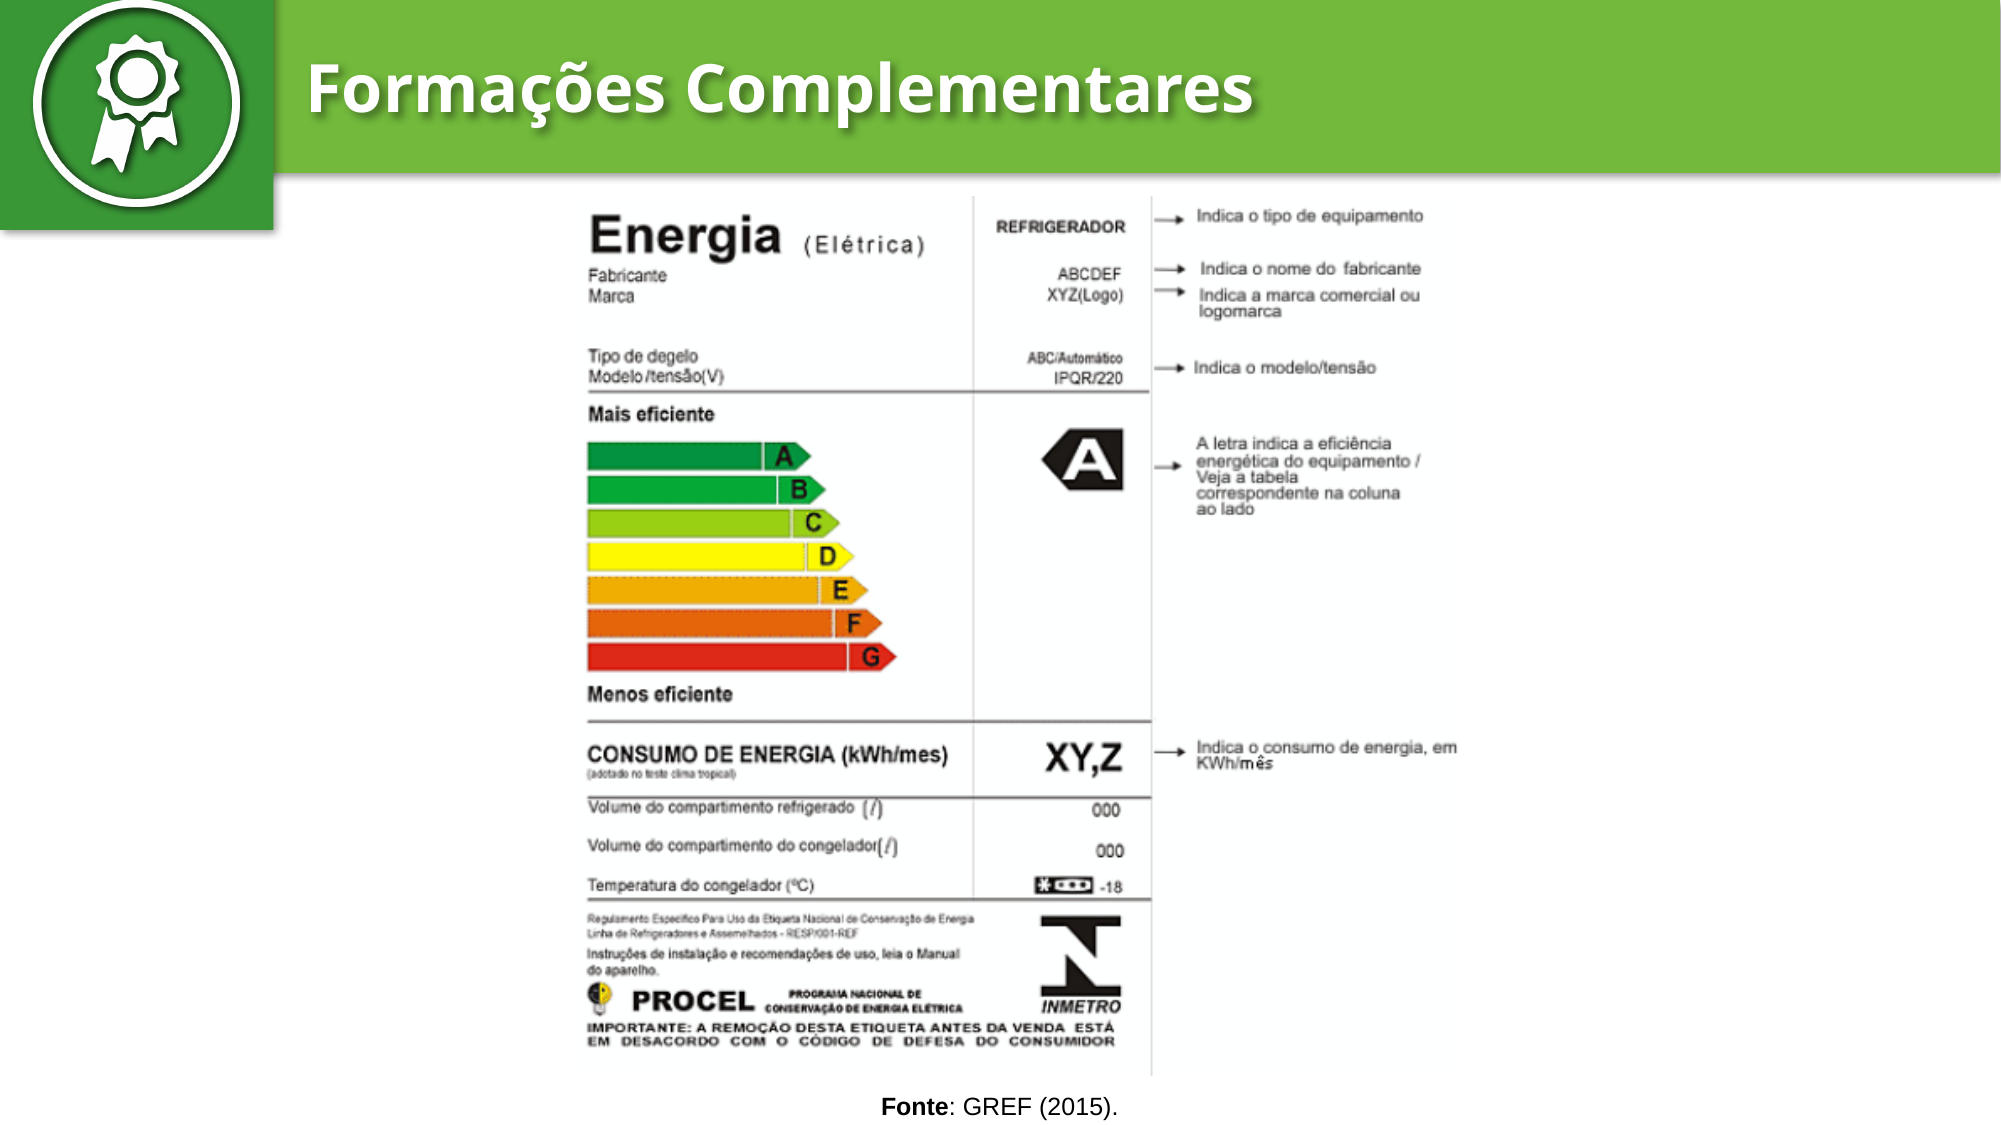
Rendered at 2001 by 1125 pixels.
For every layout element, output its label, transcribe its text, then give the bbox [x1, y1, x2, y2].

picture [571, 196, 1460, 1077]
text_box Fonte: GREF (2015). [763, 1084, 1237, 1125]
picture [33, 0, 240, 207]
